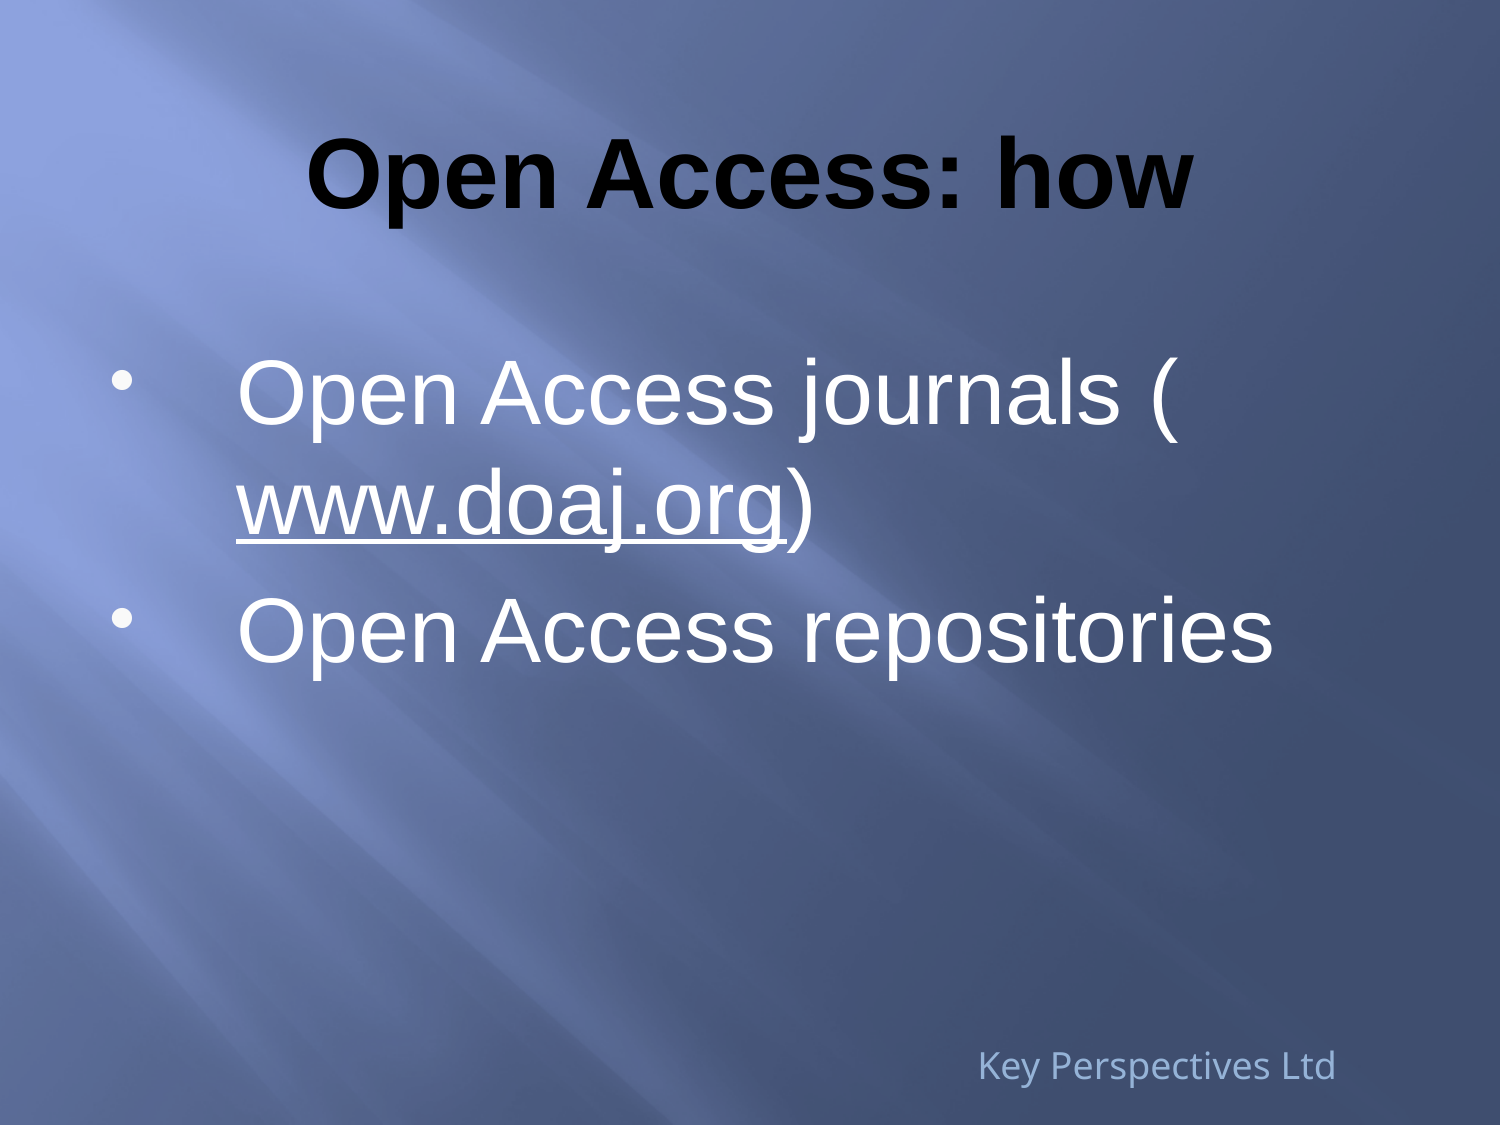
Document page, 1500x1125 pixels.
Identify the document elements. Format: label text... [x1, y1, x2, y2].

title Open Access: how [75, 75, 1425, 263]
list Open Access journals (www.doaj.org) Open Access repositories [75, 324, 1425, 1035]
text_box Key Perspectives Ltd [962, 1034, 1424, 1095]
